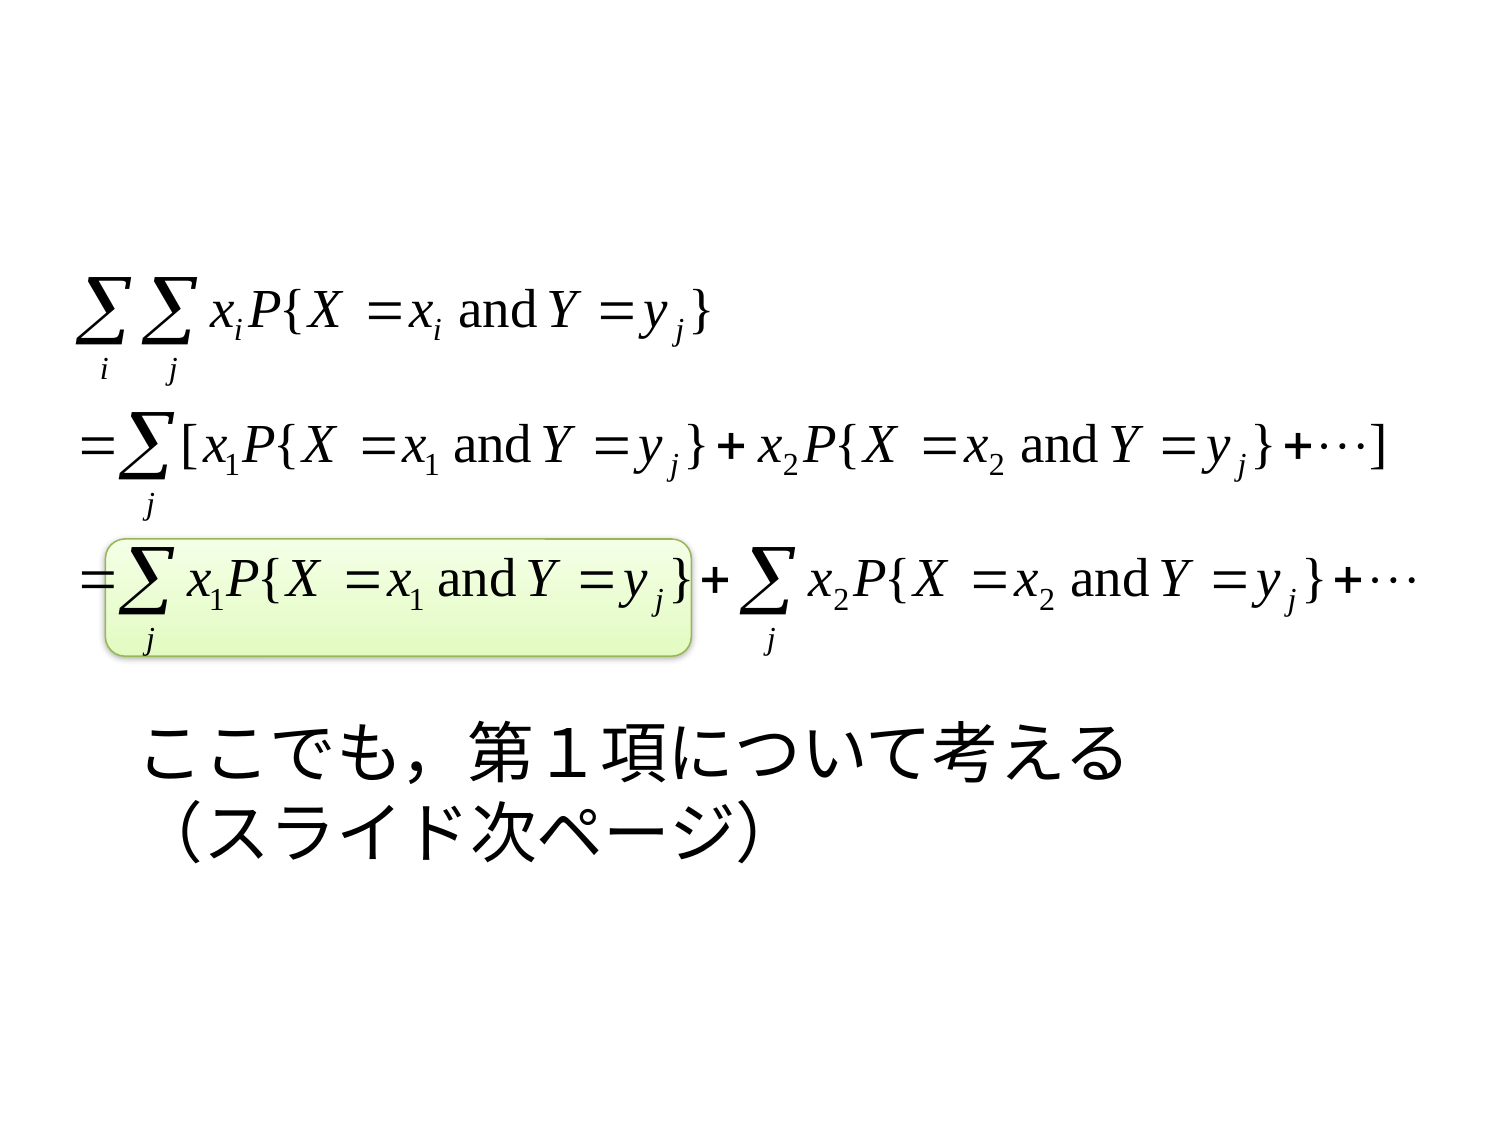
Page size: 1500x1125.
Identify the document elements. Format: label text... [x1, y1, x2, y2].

text_box ここでも，第１項について考える （スライド次ページ） [121, 703, 1146, 878]
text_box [67, 269, 1429, 669]
